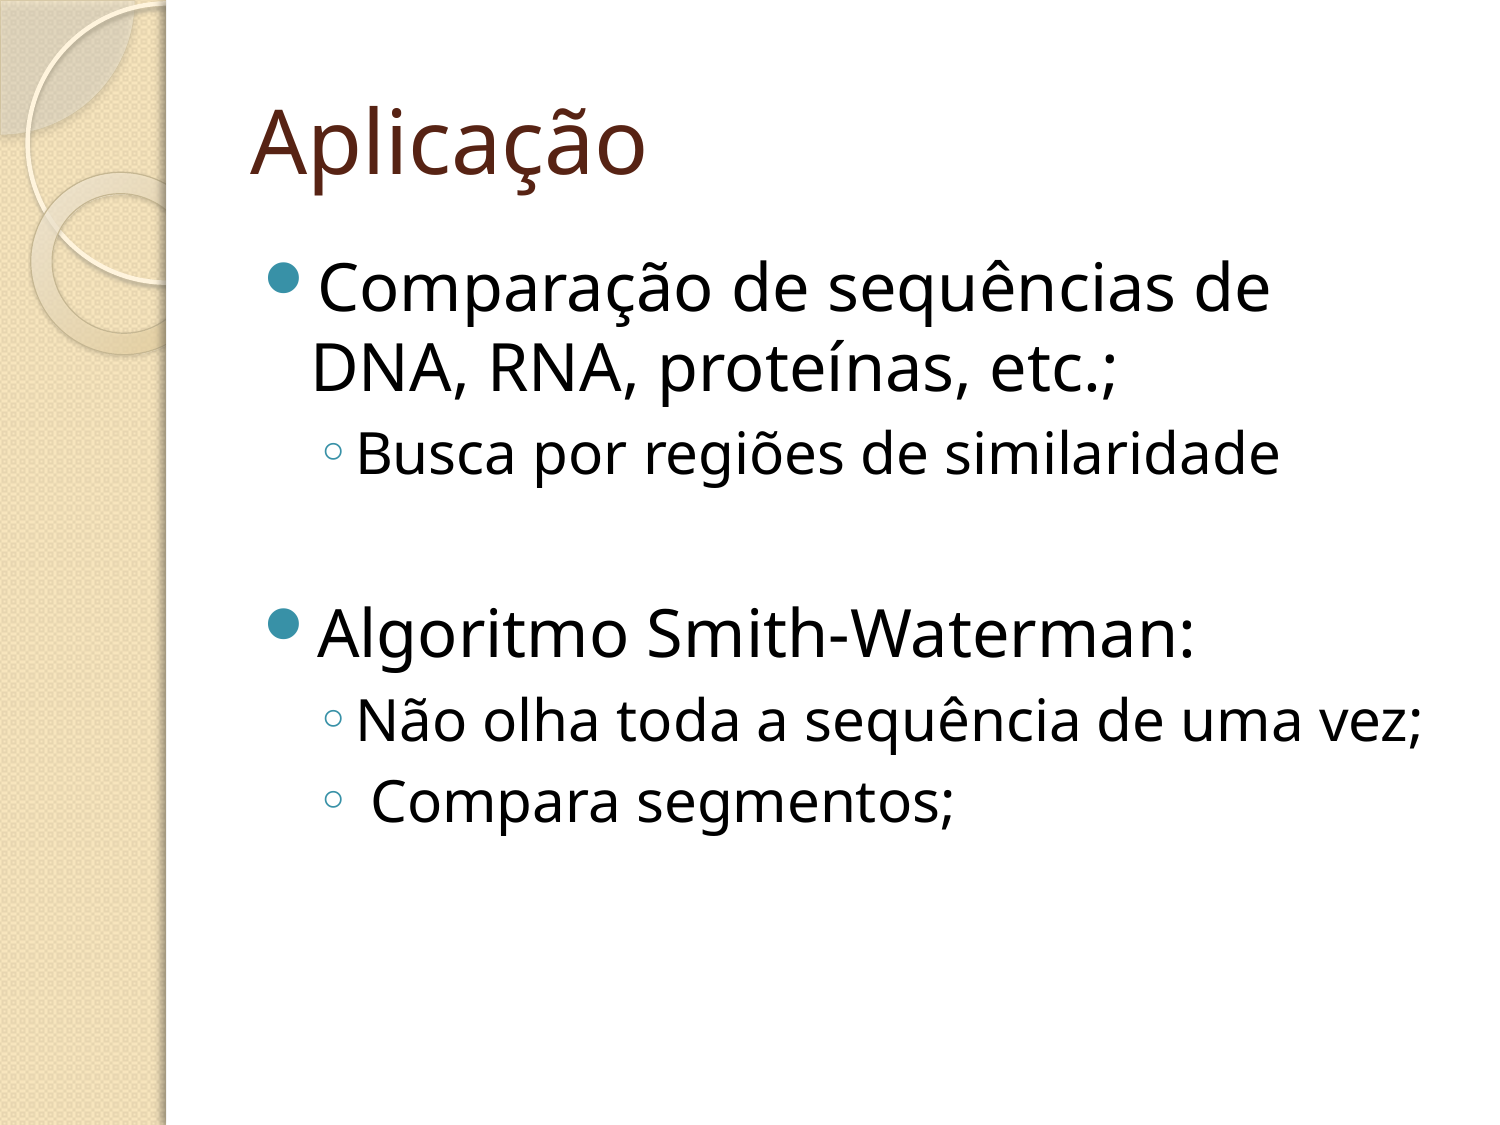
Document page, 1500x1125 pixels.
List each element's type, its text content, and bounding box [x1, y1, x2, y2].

list Comparação de sequências de DNA, RNA, proteínas, etc.; Busca por regiões de similaridade Algoritmo Smith-Waterman: Não olha toda a sequência de uma vez; Compara segmentos; [235, 237, 1466, 1025]
title Aplicação [235, 45, 1466, 233]
